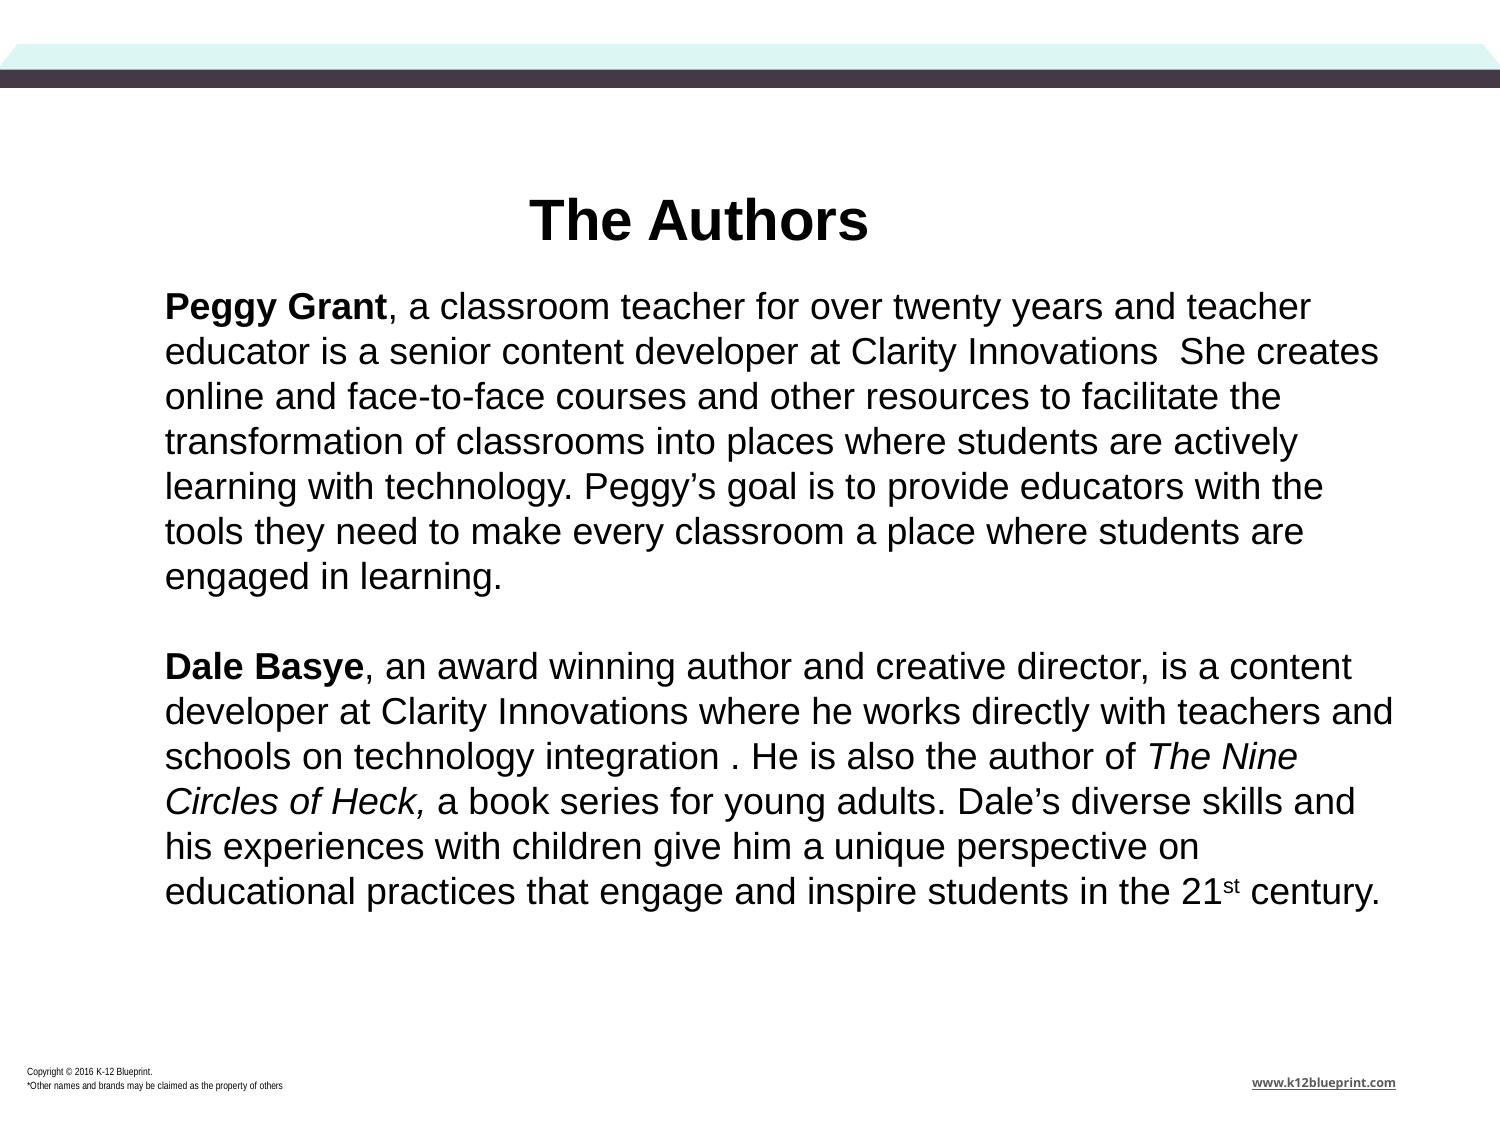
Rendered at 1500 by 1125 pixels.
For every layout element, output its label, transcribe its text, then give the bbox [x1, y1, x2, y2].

footer Copyright © 2016 K-12 Blueprint. *Other names and brands may be claimed as the property of others [24, 1062, 364, 1125]
slide_number www.k12blueprint.com [1250, 1074, 1447, 1125]
text_box Peggy Grant, a classroom teacher for over twenty years and teacher educator is a senior content developer at Clarity Innovations She creates online and face-to-face courses and other resources to facilitate the transformation of classrooms into places where students are actively learning with technology. Peggy’s goal is to provide educators with the tools they need to make every classroom a place where students are engaged in learning. Dale Basye, an award winning author and creative director, is a content developer at Clarity Innovations where he works directly with teachers and schools on technology integration . He is also the author of The Nine Circles of Heck, a book series for young adults. Dale’s diverse skills and his experiences with children give him a unique perspective on educational practices that engage and inspire students in the 21st century. [149, 274, 1413, 920]
text_box The Authors [137, 174, 1263, 260]
picture [0, 44, 1500, 88]
